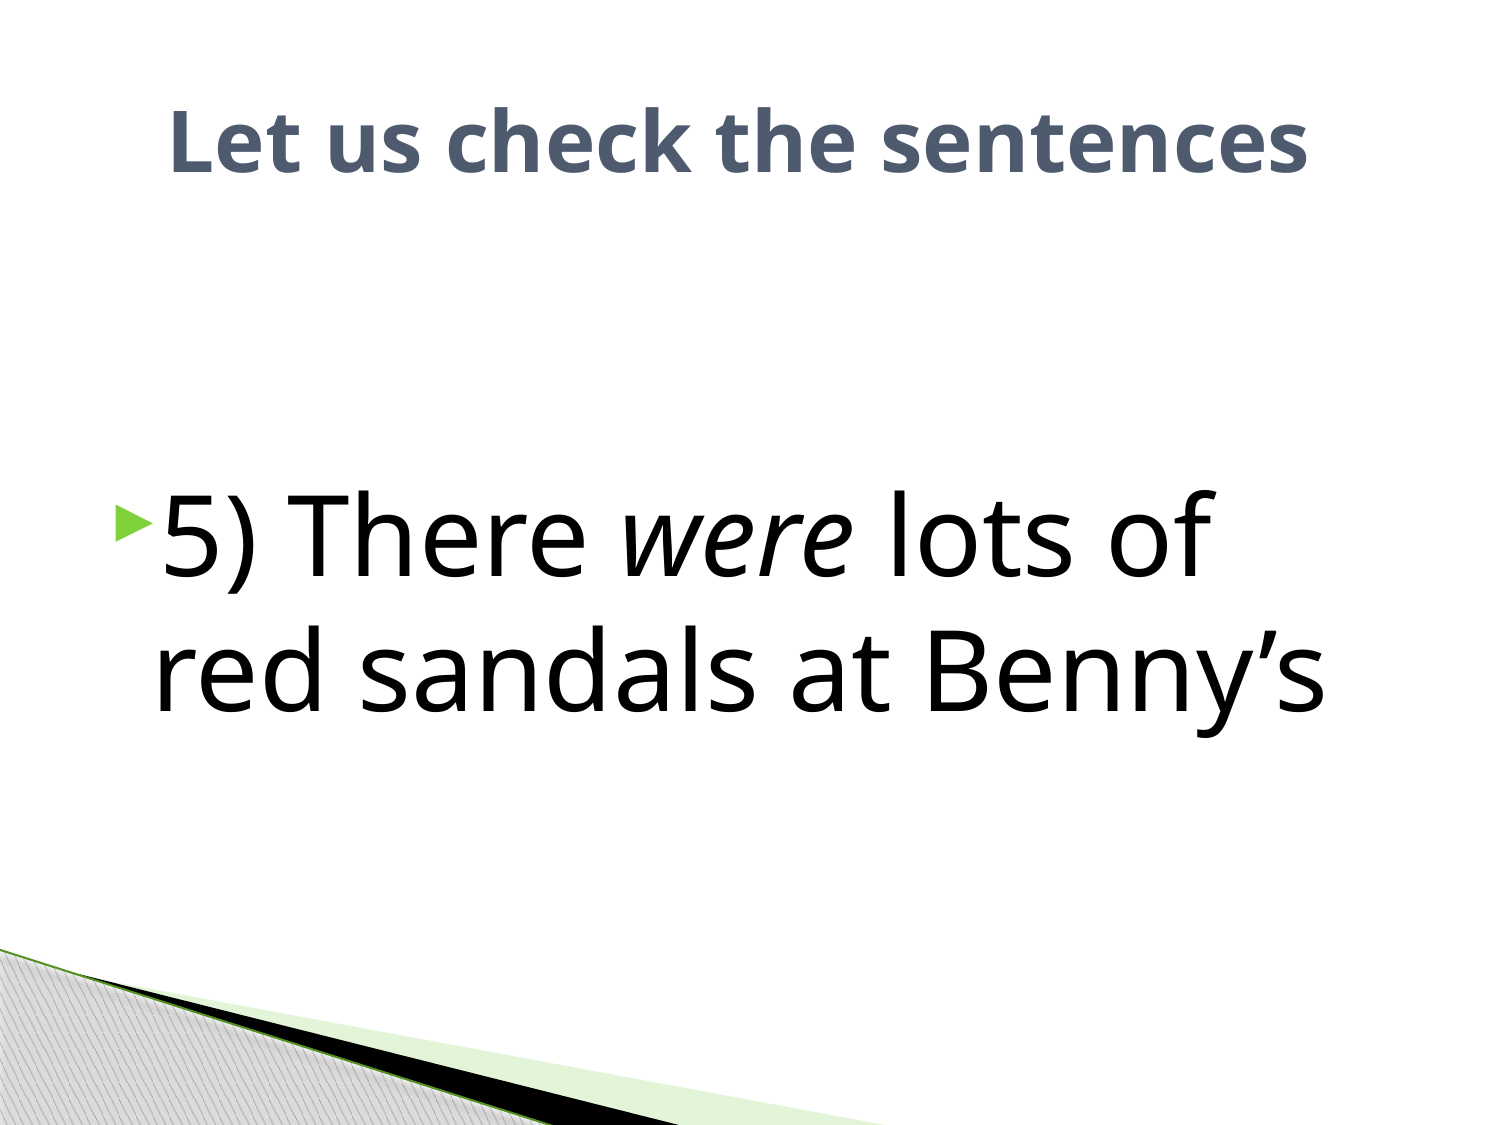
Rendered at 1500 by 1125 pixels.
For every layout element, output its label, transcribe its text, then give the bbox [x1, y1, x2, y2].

list 5) There were lots of red sandals at Benny’s [76, 456, 1427, 847]
title Let us check the sentences [75, 45, 1425, 233]
